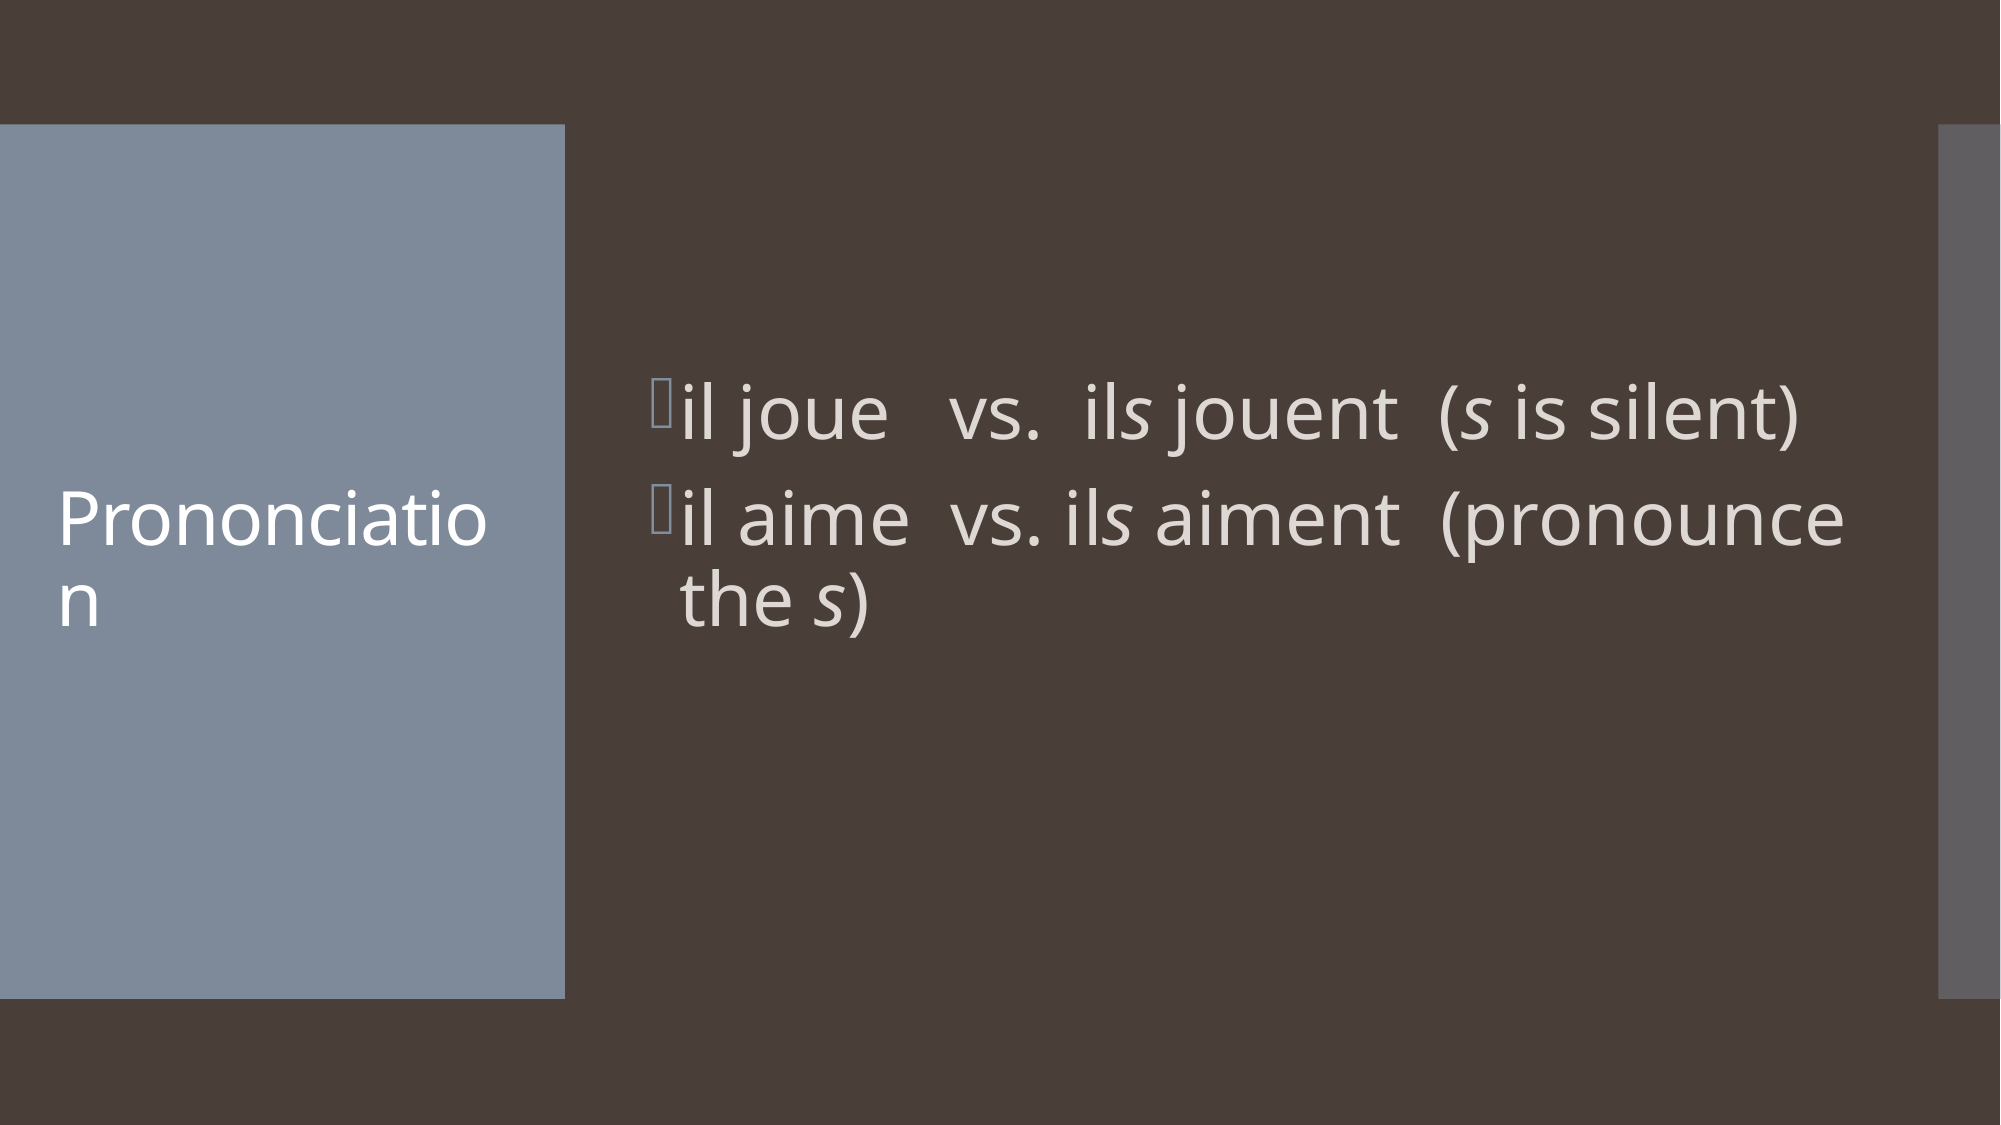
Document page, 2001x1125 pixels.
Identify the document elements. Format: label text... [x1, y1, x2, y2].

list il joue vs. ils jouent (s is silent) il aime vs. ils aiment (pronounce the s) [634, 141, 1923, 982]
title Prononciation [41, 184, 525, 940]
